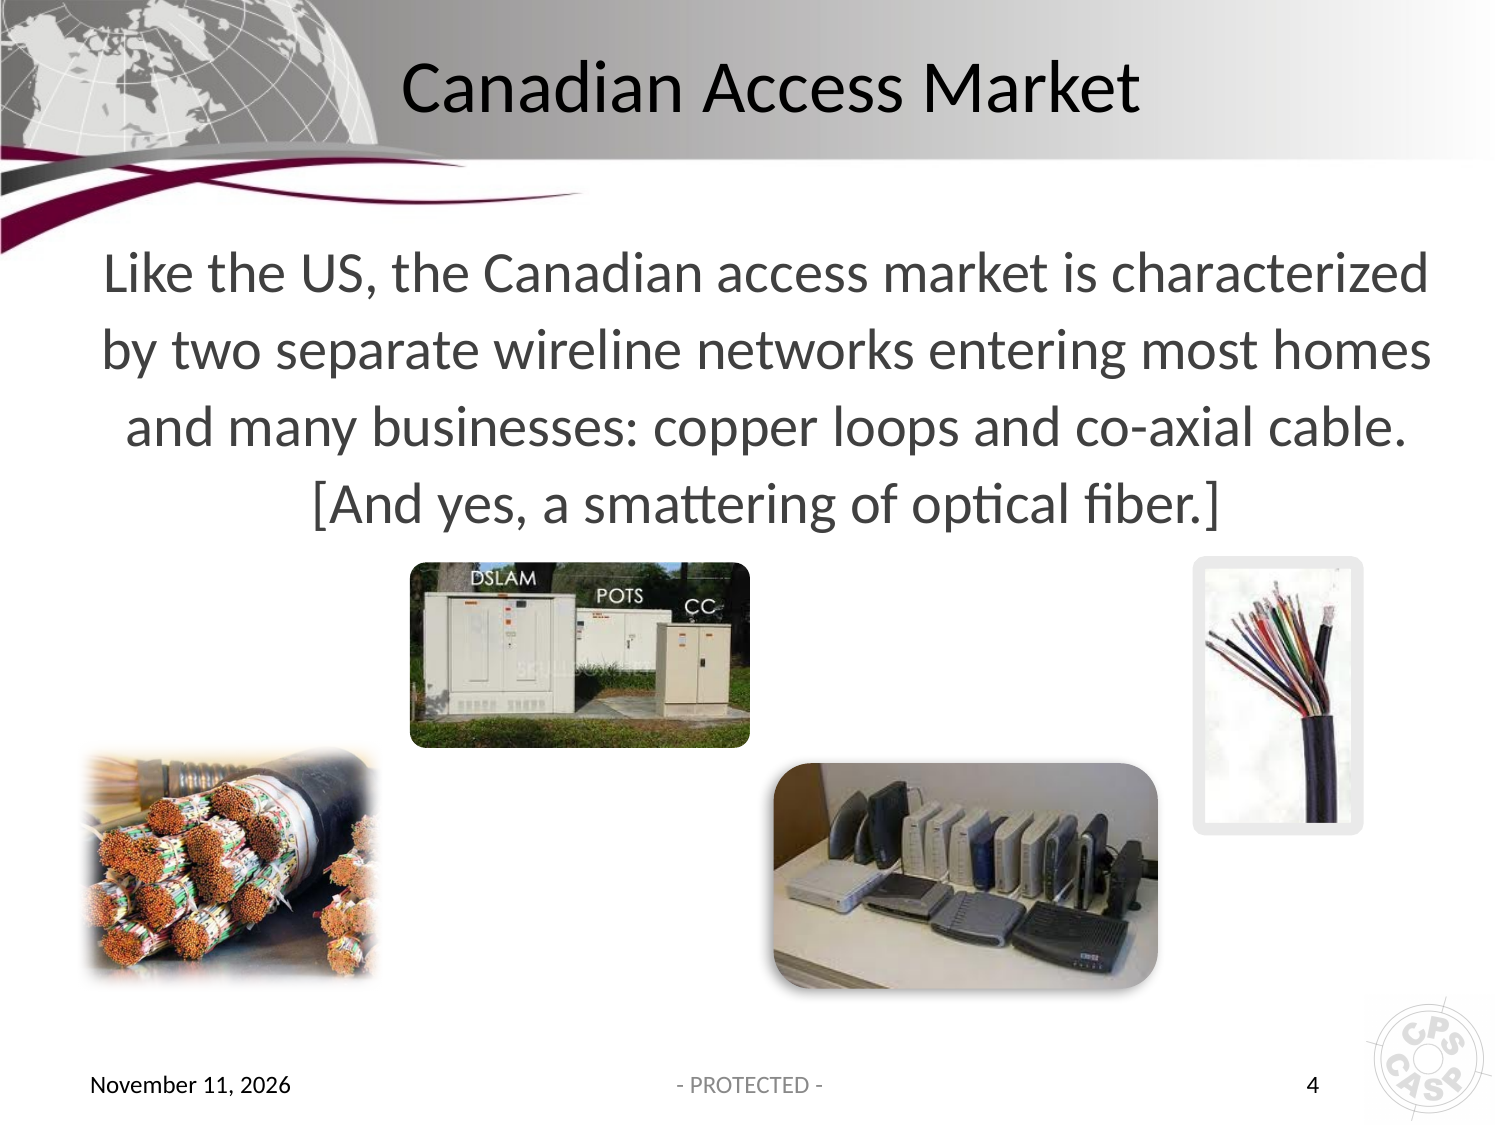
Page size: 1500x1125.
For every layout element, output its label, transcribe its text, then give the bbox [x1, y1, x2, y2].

picture [409, 562, 751, 749]
picture [76, 739, 385, 993]
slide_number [75, 1053, 425, 1114]
picture [1198, 562, 1358, 830]
footer - PROTECTED - [512, 1053, 984, 1114]
slide_number 4 [984, 1053, 1335, 1114]
picture [1364, 994, 1495, 1125]
picture [0, 0, 1500, 270]
list Like the US, the Canadian access market is characterized by two separate wireline networks entering most homes and many businesses: copper loops and co-axial cable. [And yes, a smattering of optical fiber.] [74, 219, 1460, 540]
title Canadian Access Market [386, 0, 1500, 165]
picture [773, 762, 1159, 989]
